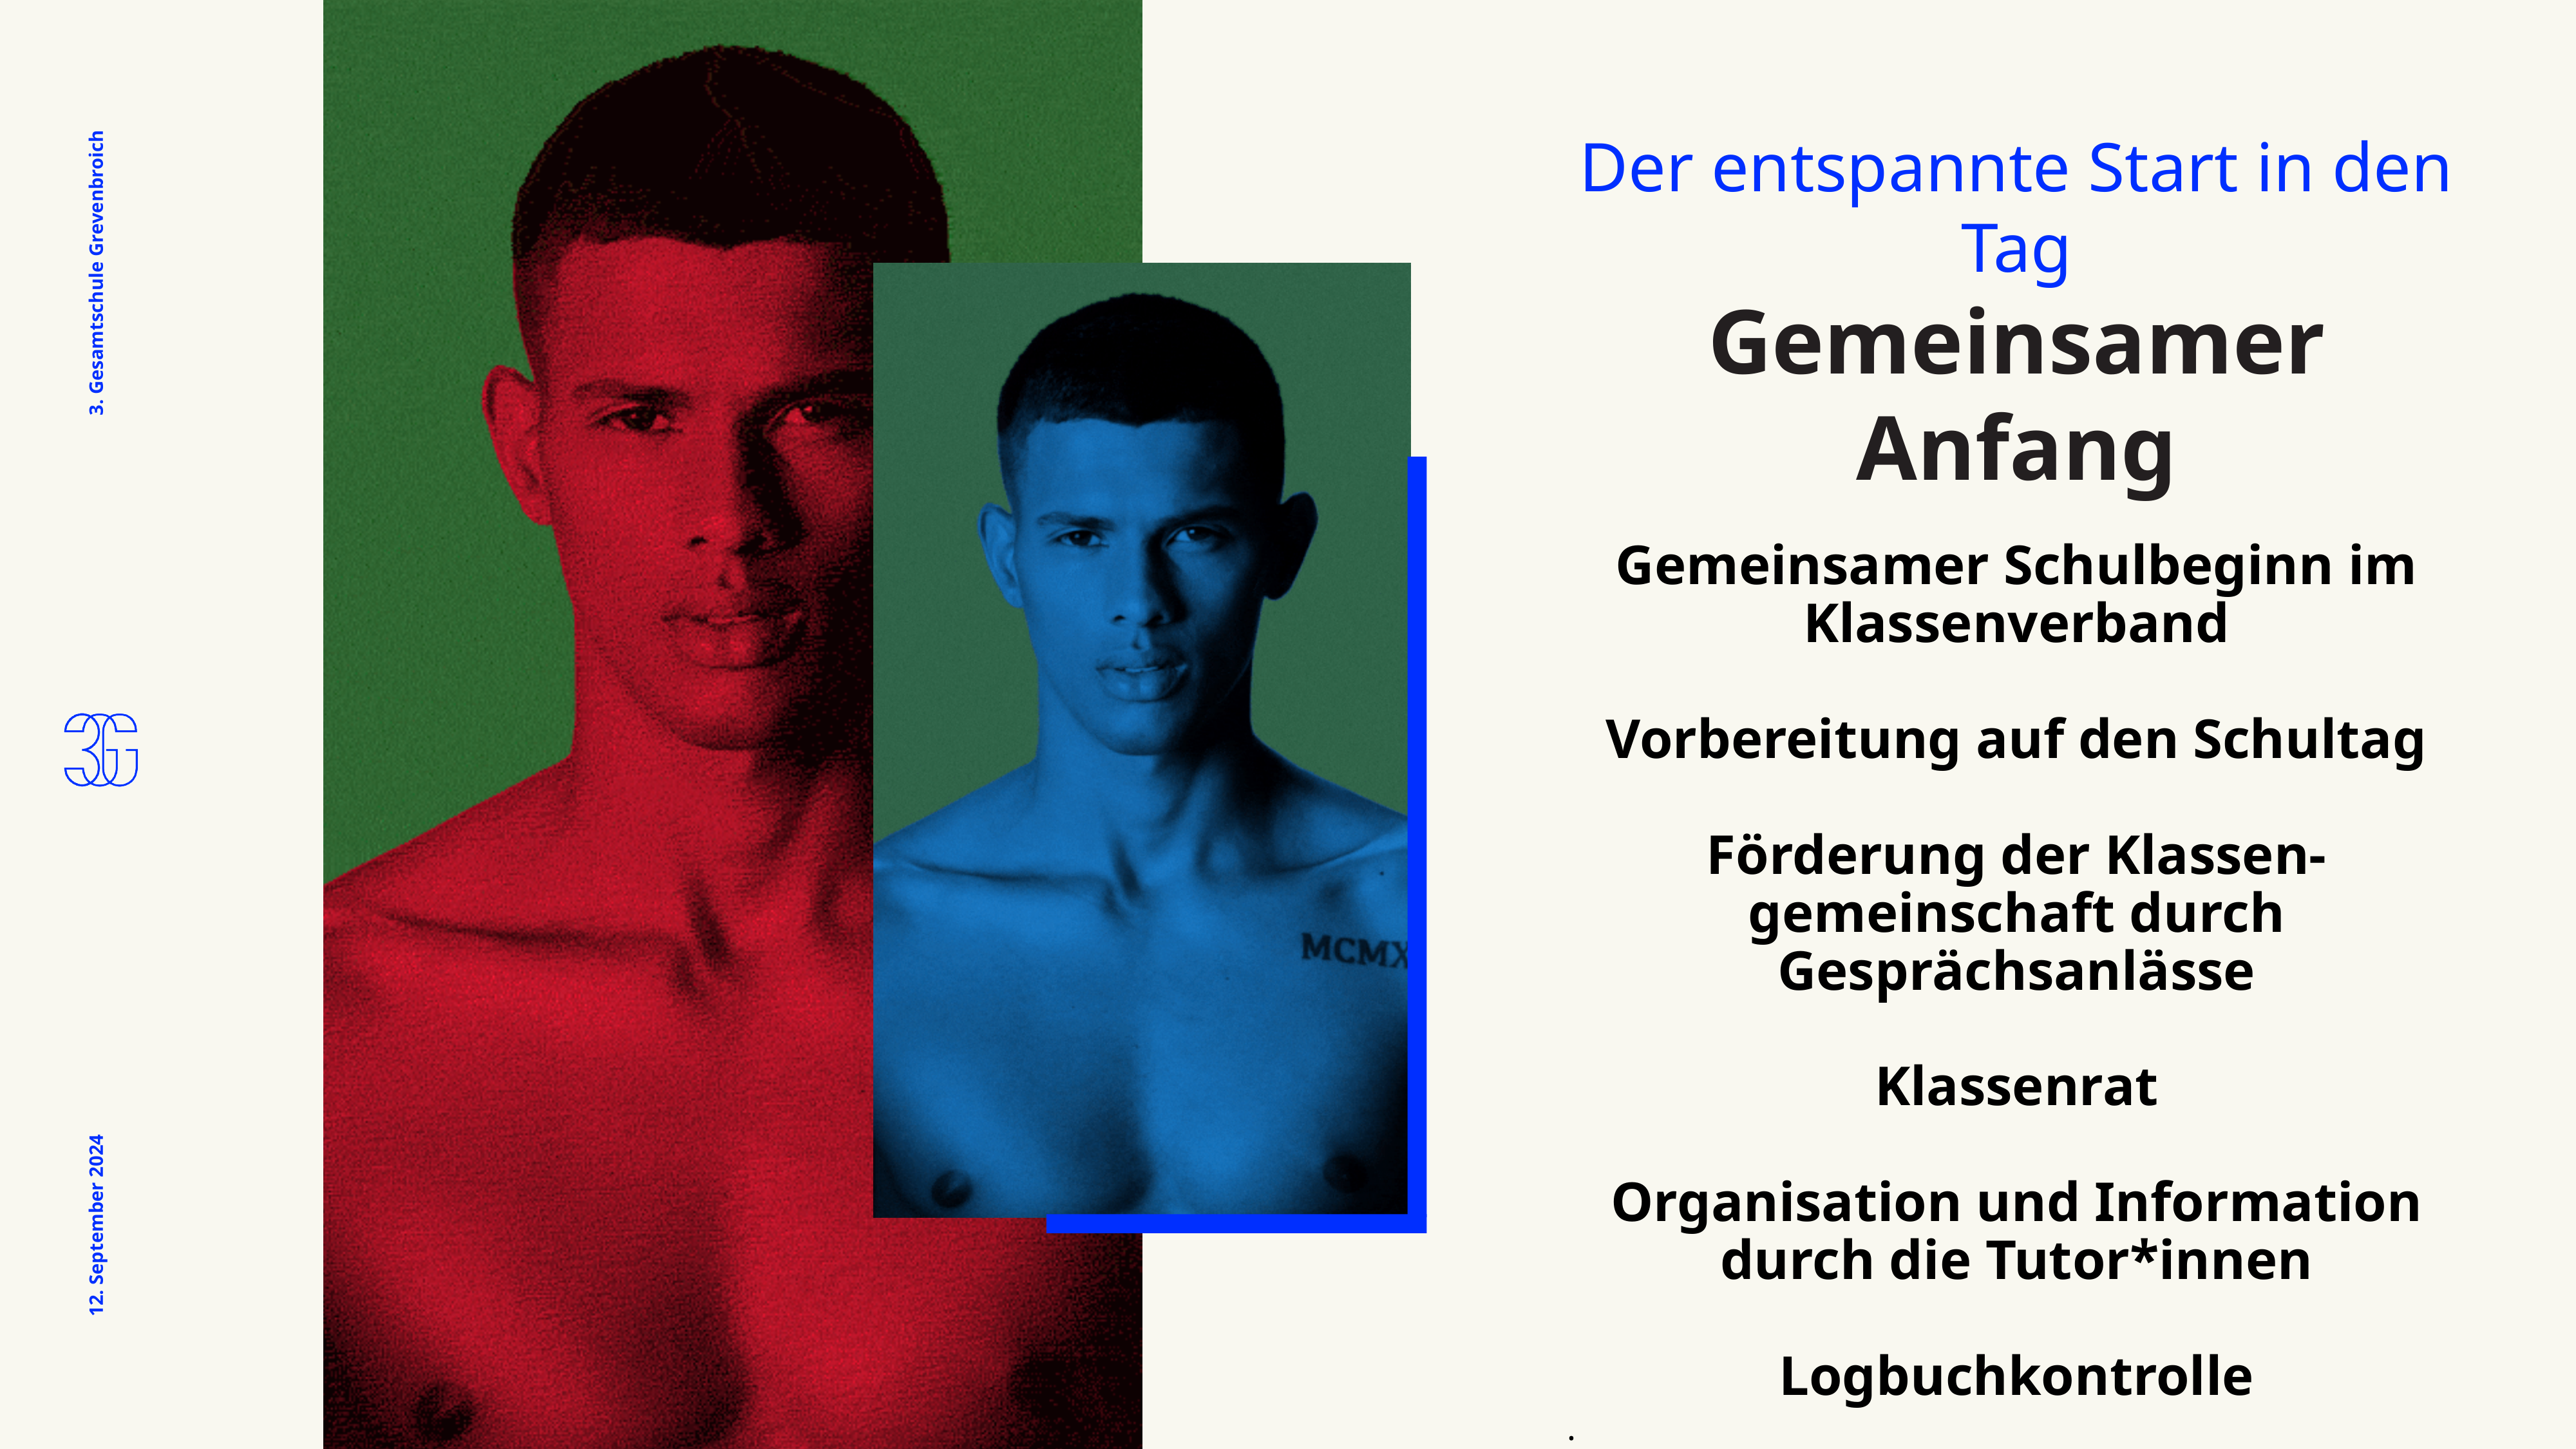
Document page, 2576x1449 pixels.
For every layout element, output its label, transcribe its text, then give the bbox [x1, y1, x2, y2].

picture [41, 693, 160, 792]
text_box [1046, 456, 1427, 1234]
picture [323, 0, 1411, 1449]
text_box Der entspannte Start in den Tag Gemeinsamer Anfang Gemeinsamer Schulbeginn im Klassenverband Vorbereitung auf den Schultag Förderung der Klassen-gemeinschaft durch Gesprächsanlässe Klassenrat Organisation und Information durch die Tutor*innen Logbuchkontrolle . [1567, 124, 2467, 1334]
